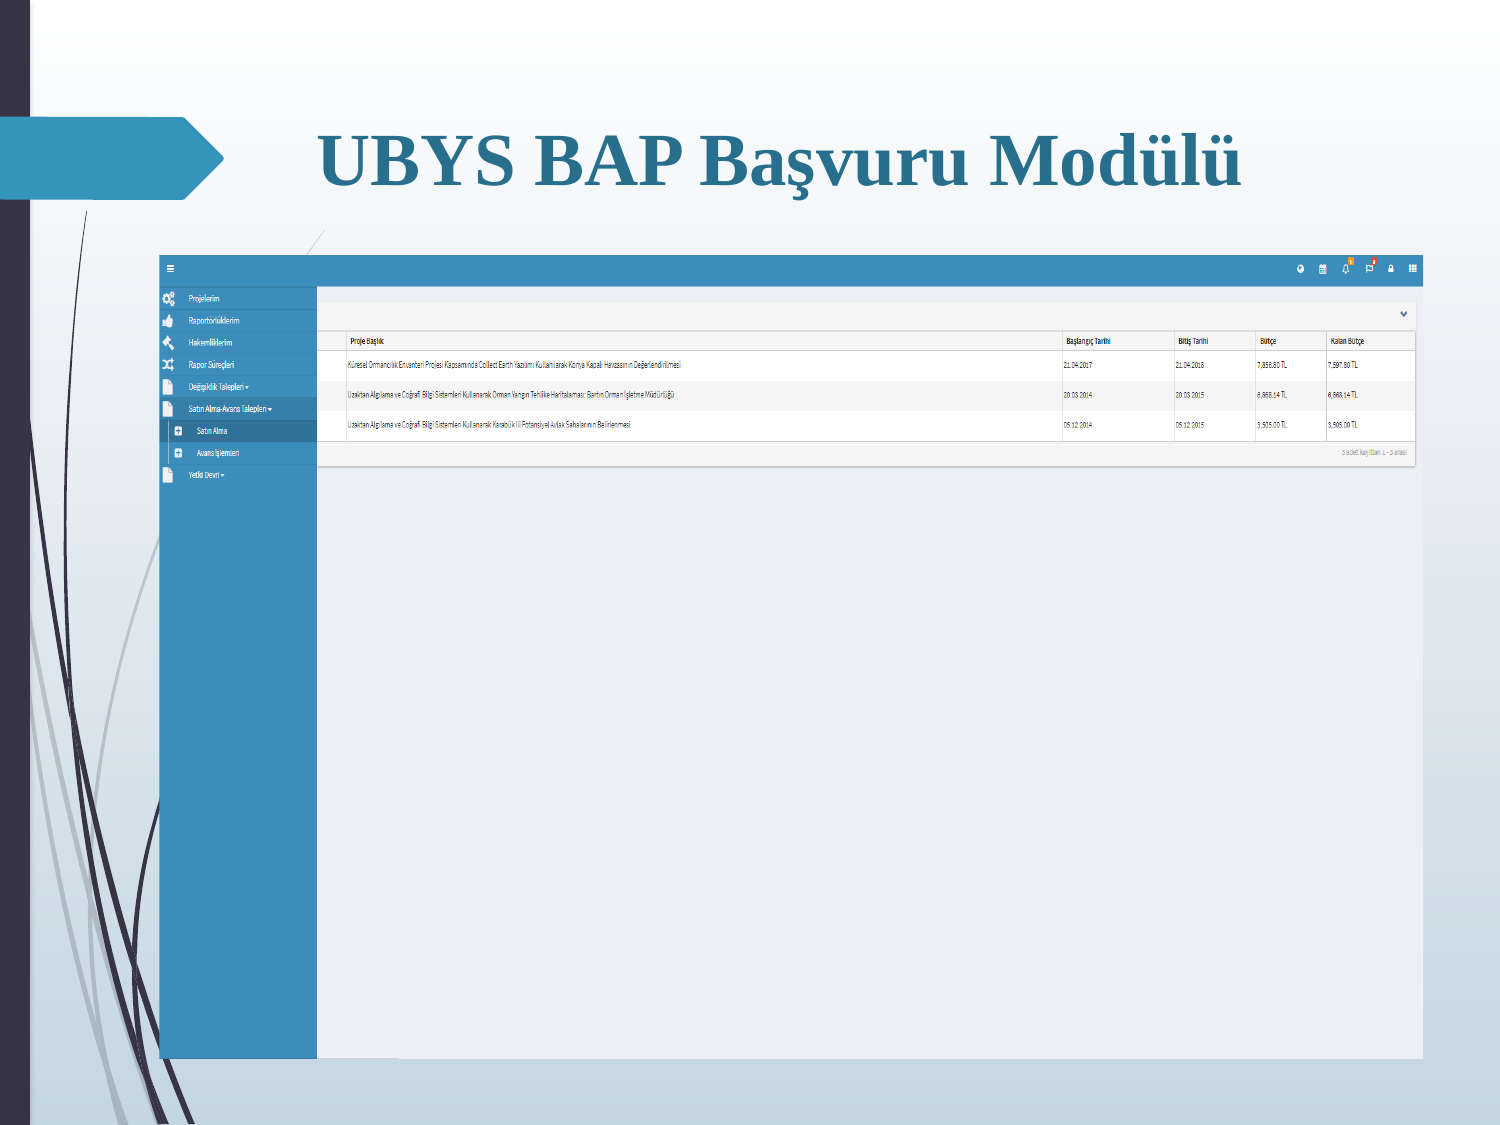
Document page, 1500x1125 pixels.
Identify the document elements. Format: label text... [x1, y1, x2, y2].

title UBYS BAP Başvuru Modülü [301, 102, 1400, 220]
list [159, 255, 1424, 1059]
